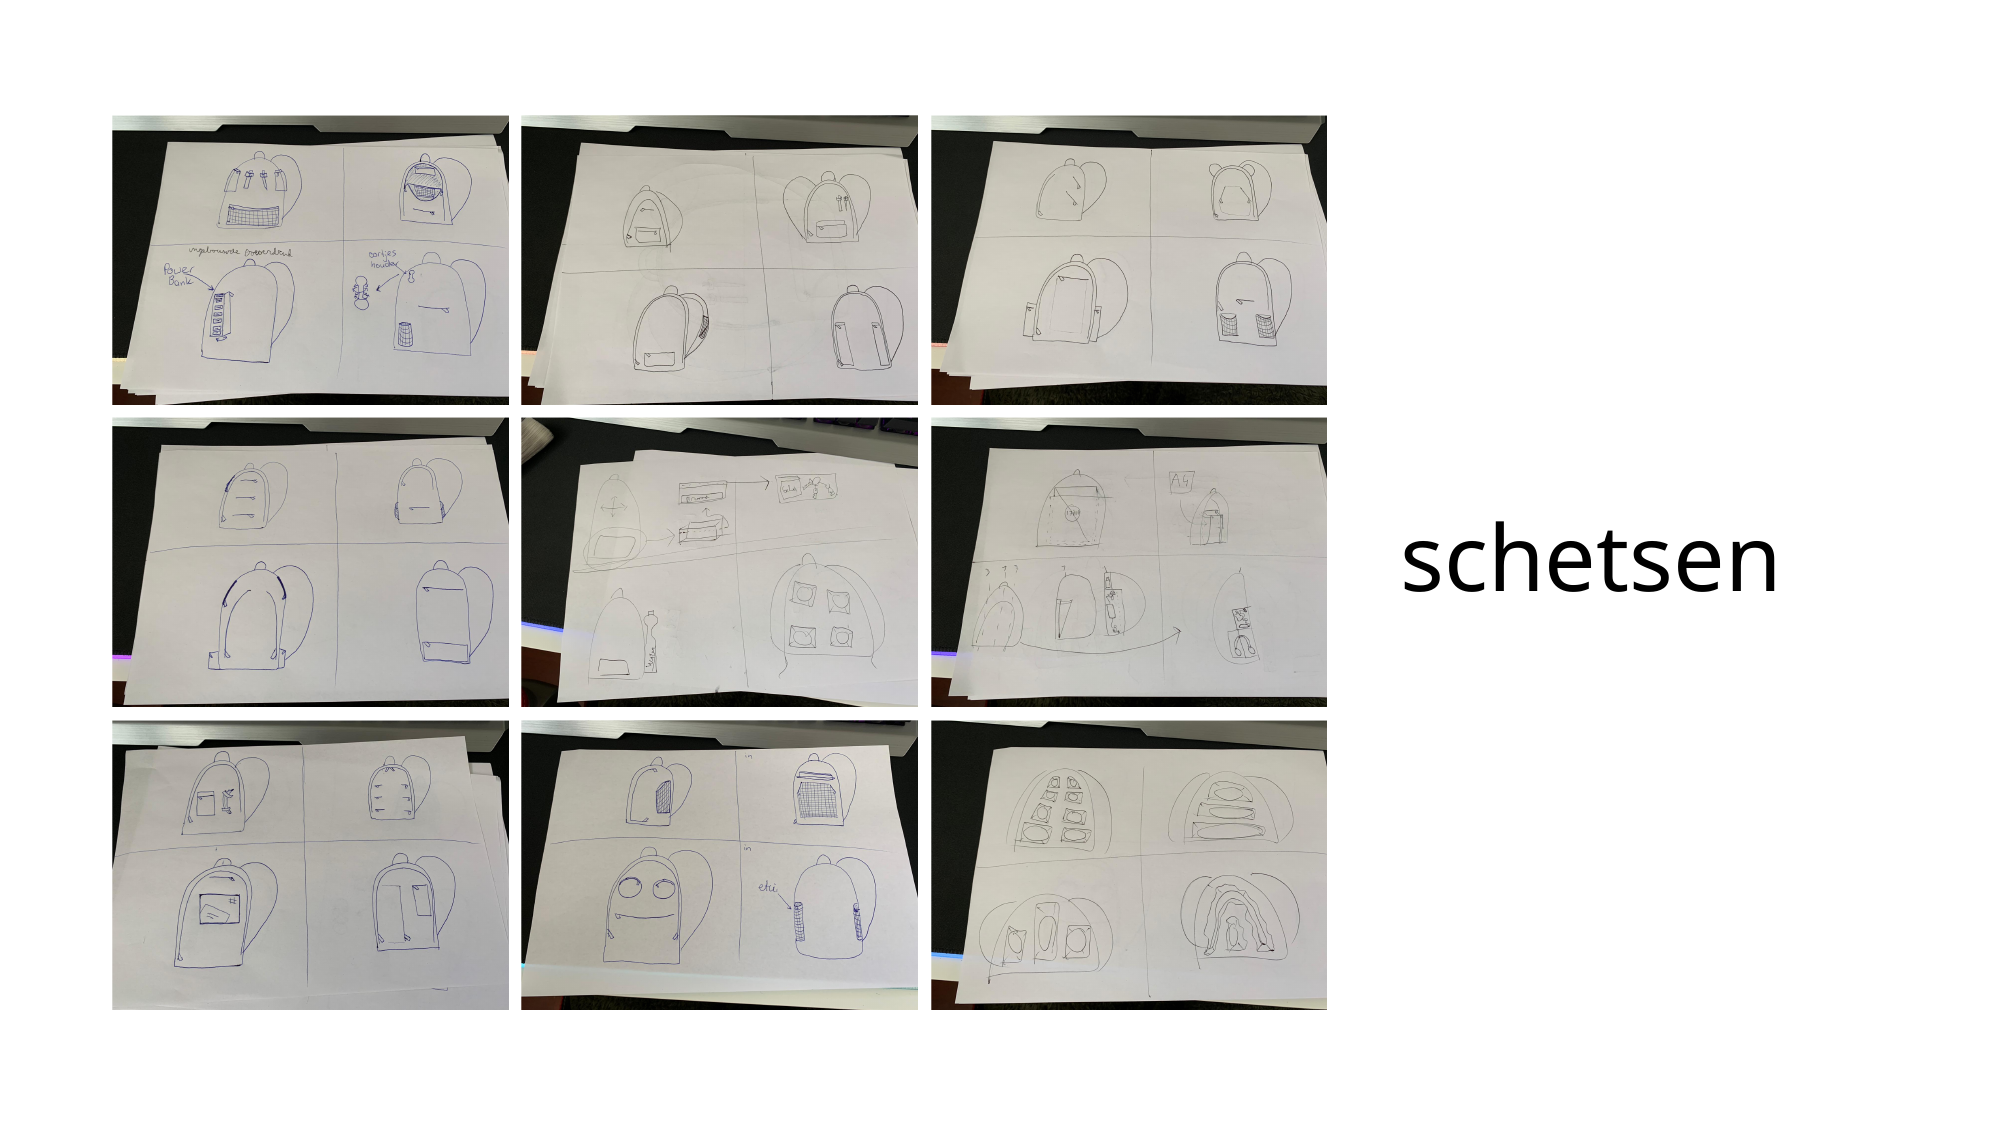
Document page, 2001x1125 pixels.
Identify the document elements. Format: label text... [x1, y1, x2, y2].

picture [932, 61, 1327, 1063]
picture [522, 62, 918, 1063]
picture [113, 61, 509, 1010]
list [165, 761, 455, 1063]
title schetsen [1385, 104, 1901, 1020]
